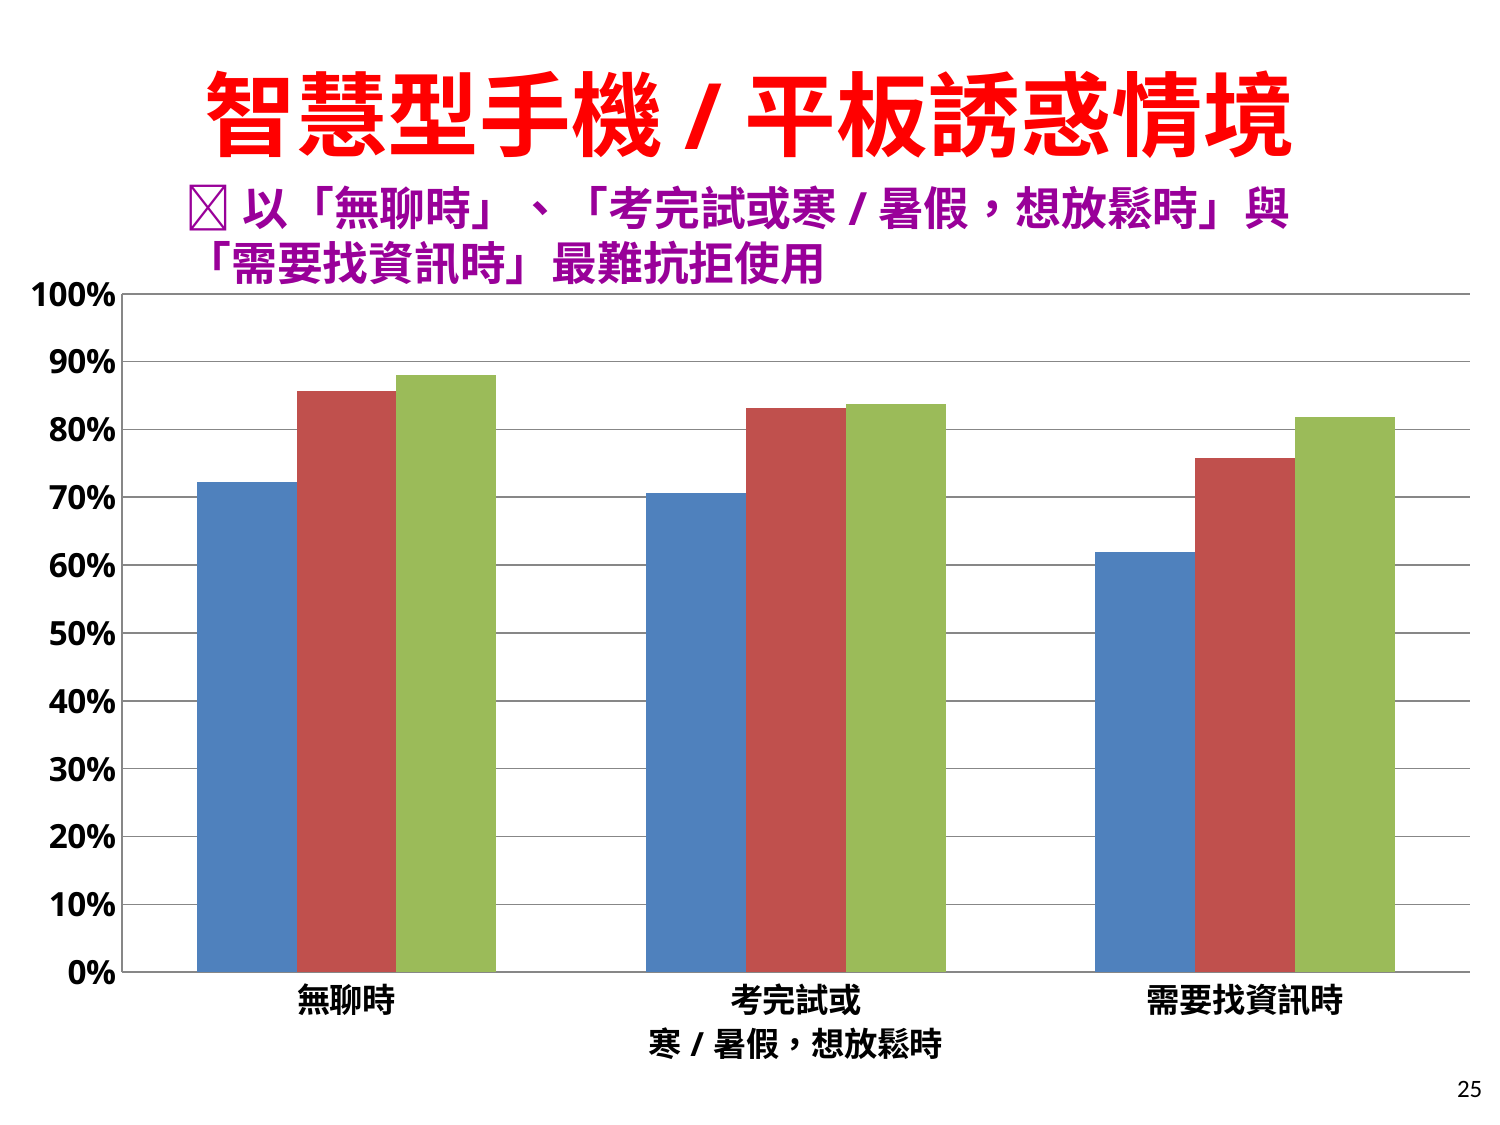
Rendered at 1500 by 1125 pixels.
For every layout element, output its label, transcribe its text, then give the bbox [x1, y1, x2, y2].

title 智慧型手機/平板誘惑情境 [75, 19, 1425, 207]
chart [0, 255, 1500, 1083]
text_box 以「無聊時」、「考完試或寒/暑假，想放鬆時」與「需要找資訊時」最難抗拒使用 [171, 172, 1353, 253]
slide_number 25 [1147, 1091, 1498, 1125]
